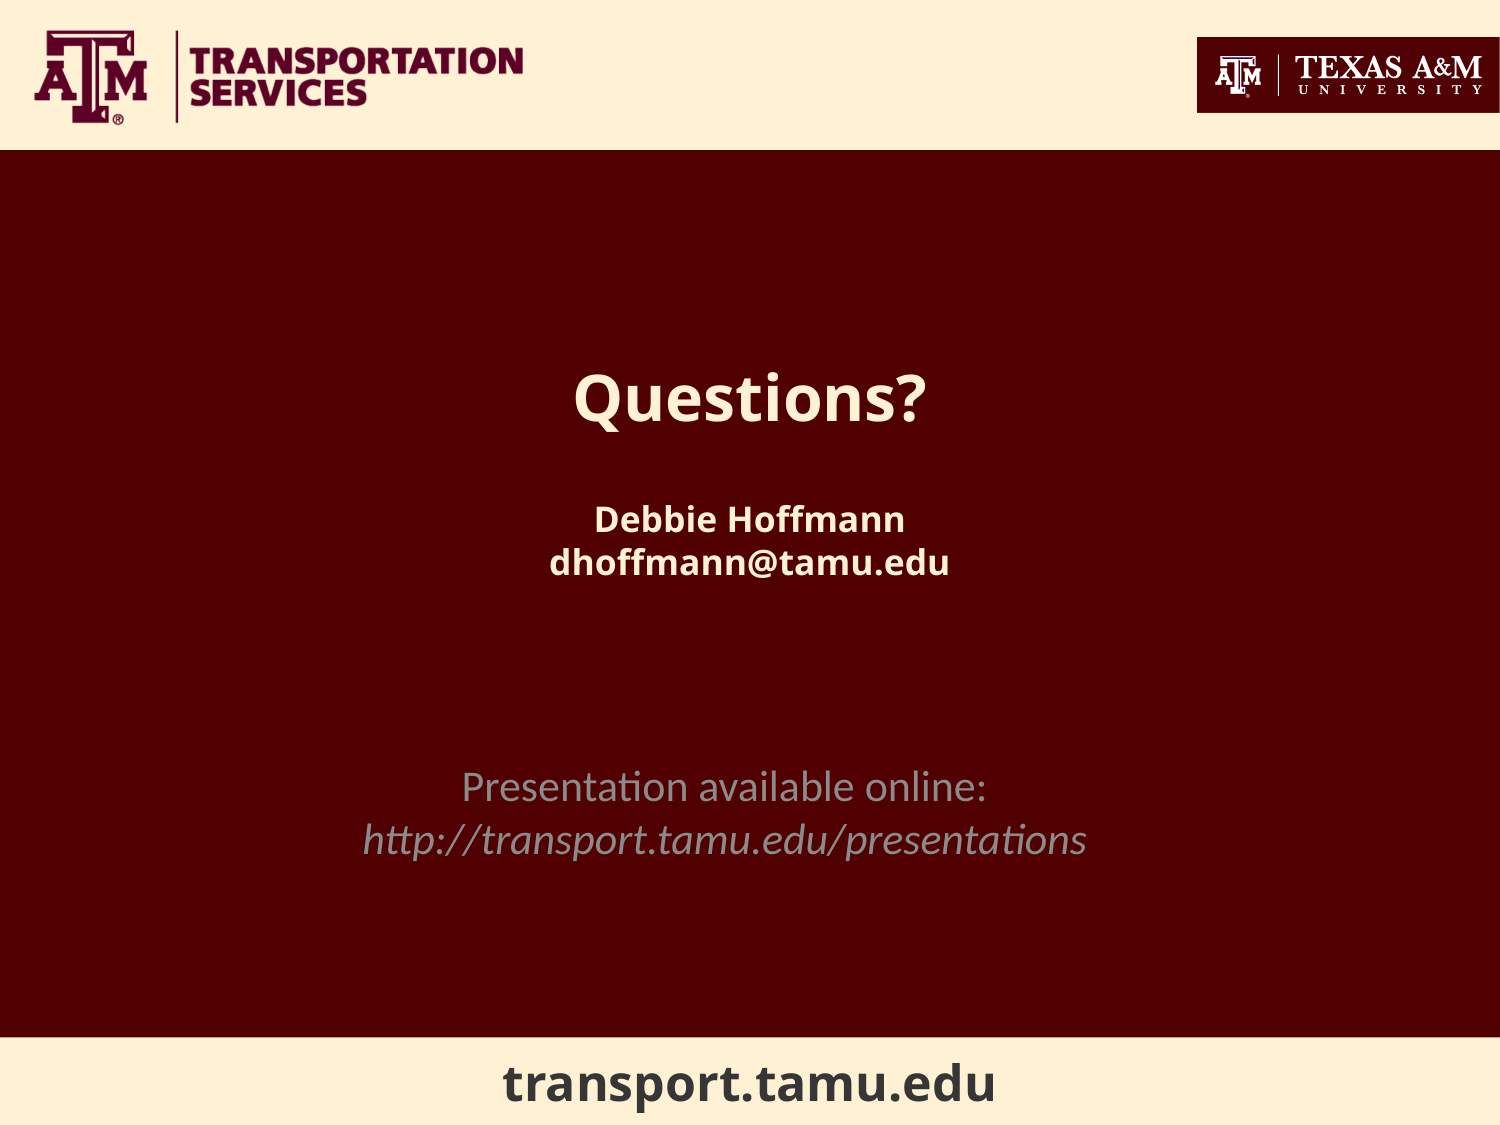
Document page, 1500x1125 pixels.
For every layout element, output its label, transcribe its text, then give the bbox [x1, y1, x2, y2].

title Questions? Debbie Hoffmann dhoffmann@tamu.edu [112, 349, 1388, 591]
picture [1197, 37, 1500, 113]
picture [0, 0, 683, 231]
subtitle Presentation available online: http://transport.tamu.edu/presentations [125, 750, 1325, 925]
